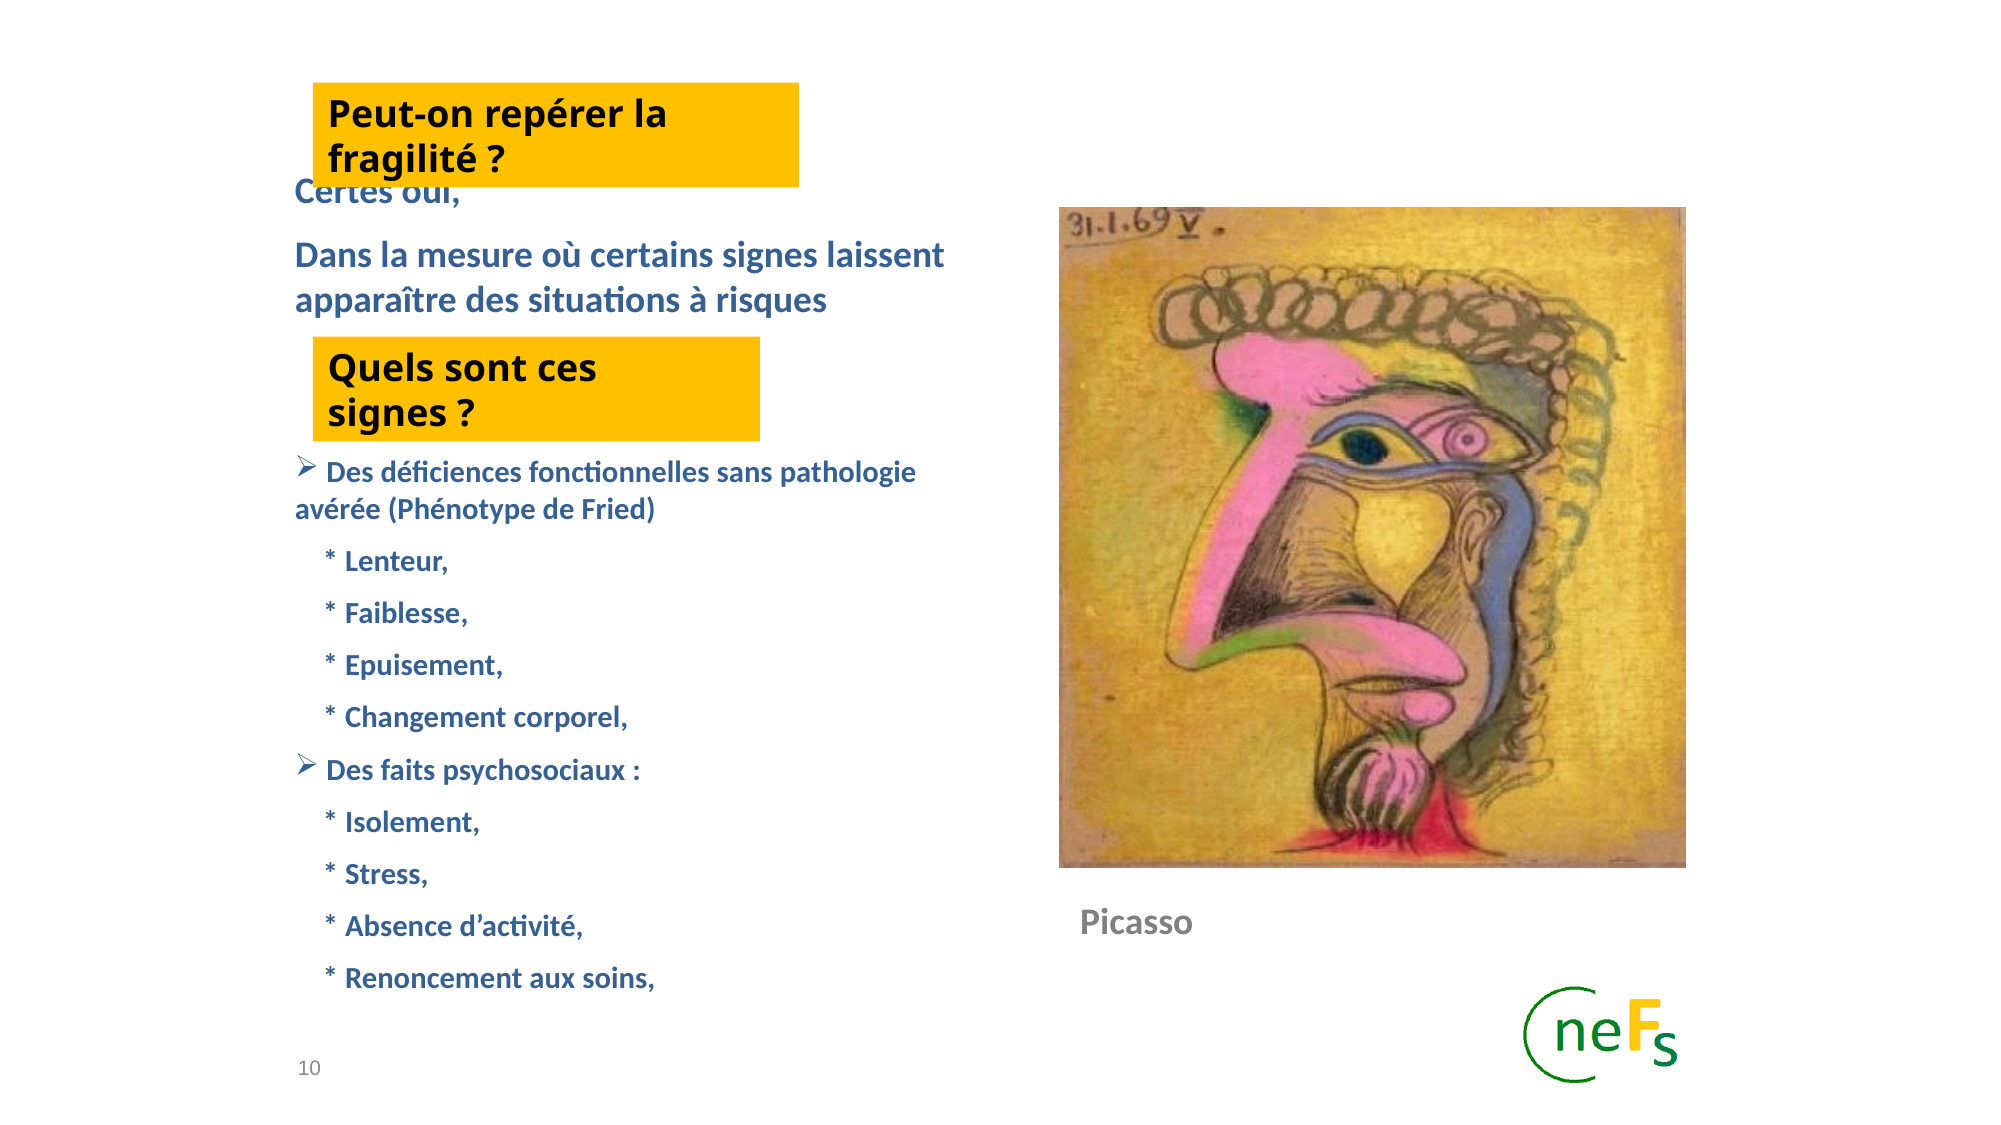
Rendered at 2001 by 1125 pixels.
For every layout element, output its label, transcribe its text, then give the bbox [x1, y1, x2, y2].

text_box Peut-on repérer la fragilité ? [312, 82, 800, 188]
picture [1059, 207, 1686, 868]
picture [1510, 979, 1688, 1095]
text_box Certes oui, Dans la mesure où certains signes laissent apparaître des situations à risques Des déficiences fonctionnelles sans pathologie avérée (Phénotype de Fried) * Lenteur, * Faiblesse, * Epuisement, * Changement corporel, Des faits psychosociaux : * Isolement, * Stress, * Absence d’activité, * Renoncement aux soins, [280, 159, 968, 1125]
text_box Quels sont ces signes ? [312, 336, 761, 442]
text_box Picasso [1065, 889, 1240, 995]
